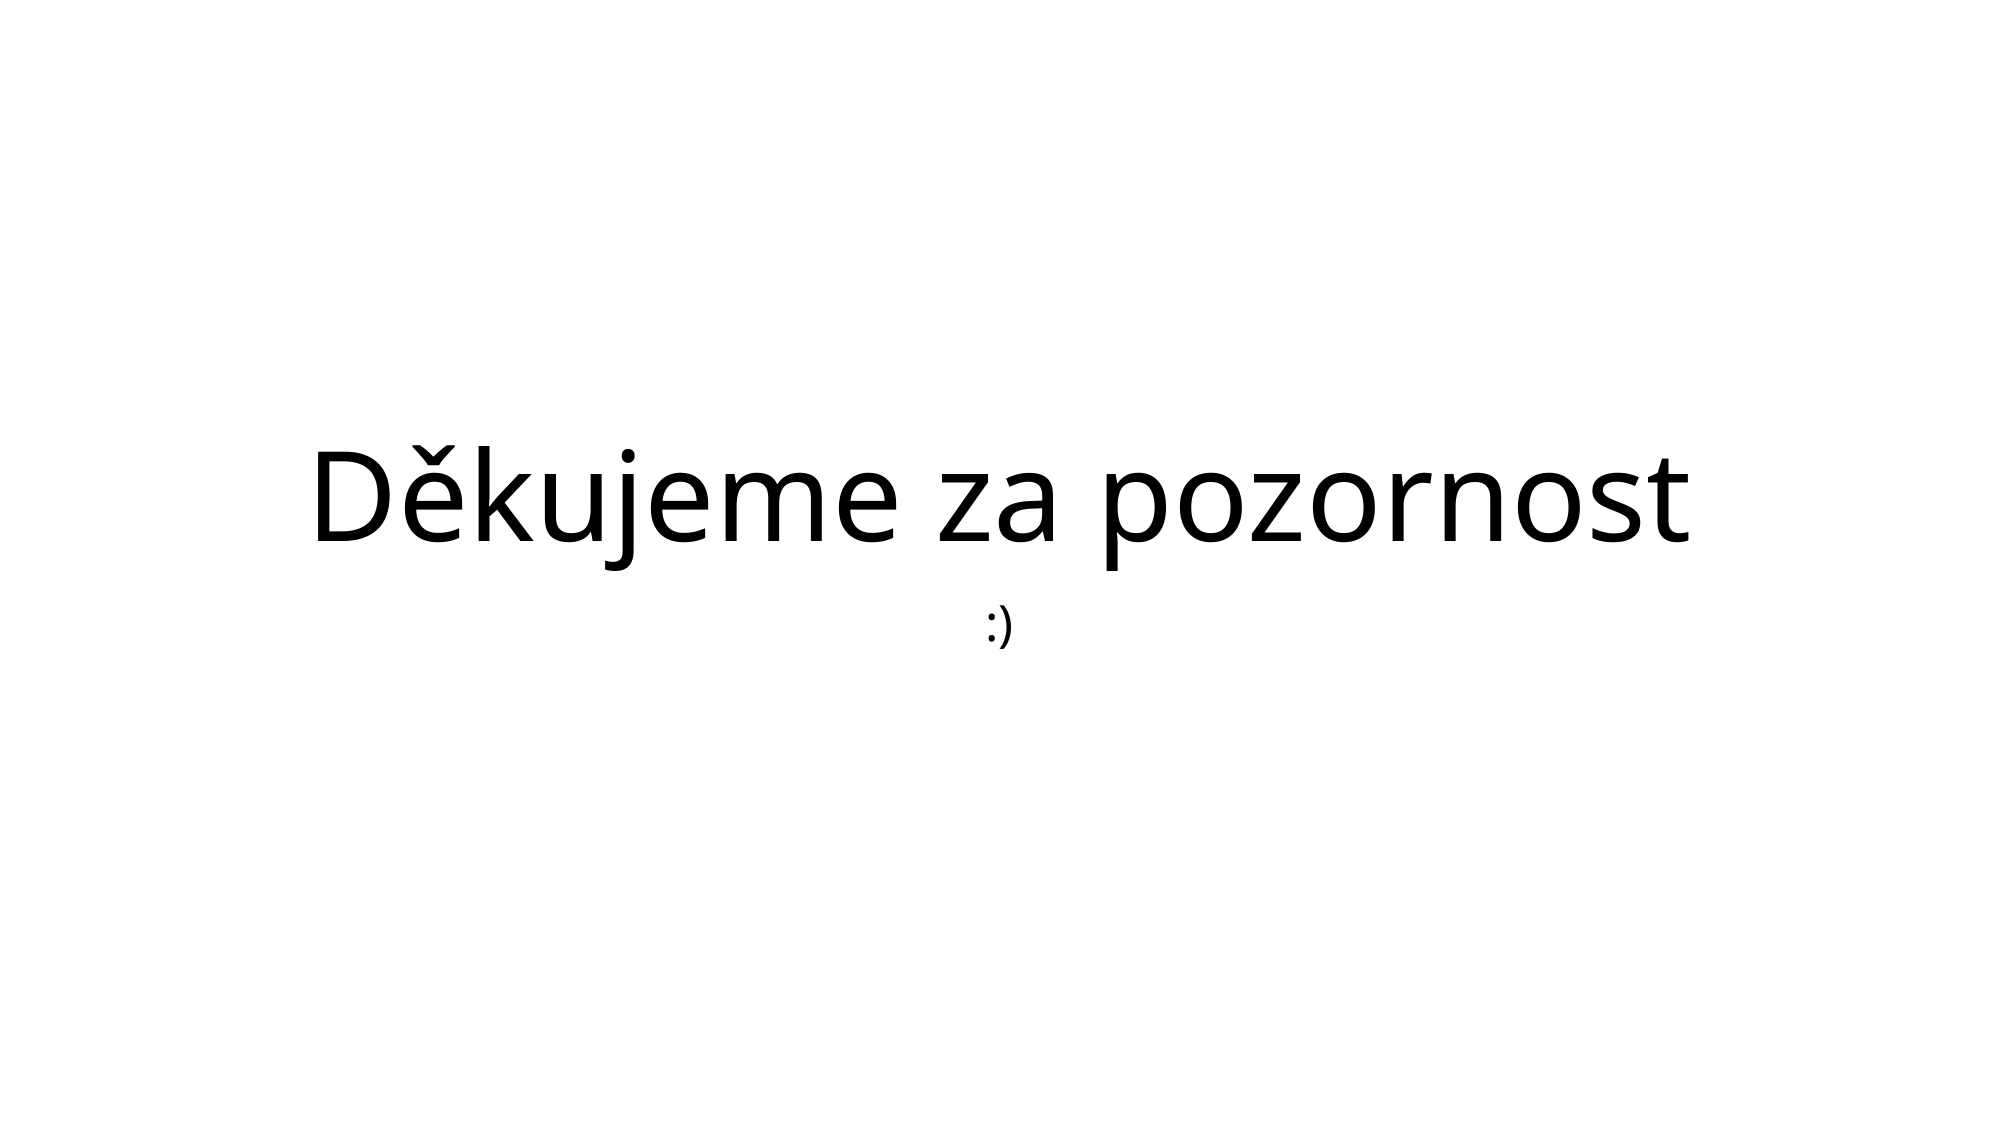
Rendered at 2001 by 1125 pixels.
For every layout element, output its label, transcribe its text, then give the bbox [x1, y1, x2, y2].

subtitle :) [249, 590, 1750, 863]
title Děkujeme za pozornost [249, 184, 1750, 576]
